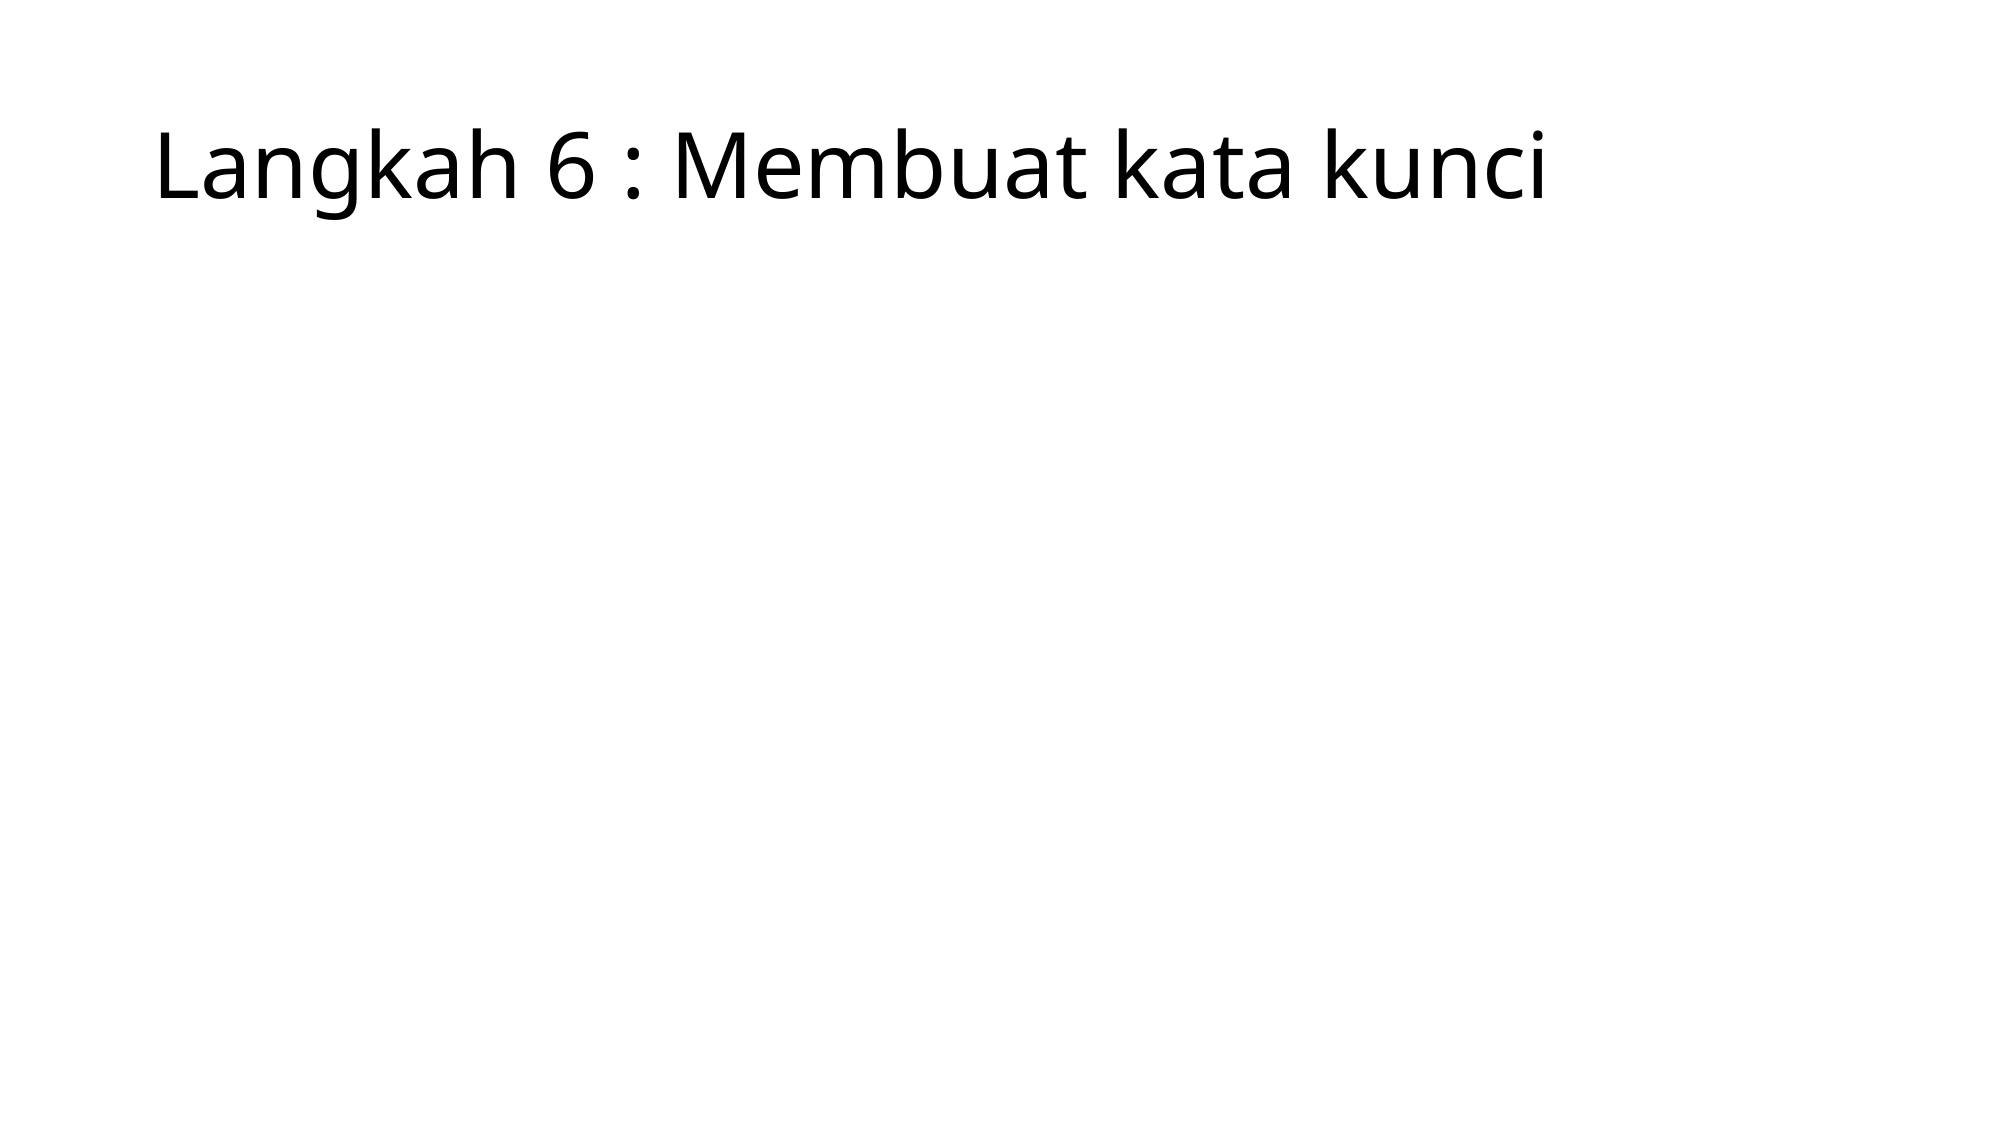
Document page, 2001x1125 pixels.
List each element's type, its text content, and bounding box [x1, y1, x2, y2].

title Langkah 6 : Membuat kata kunci [137, 59, 1863, 278]
